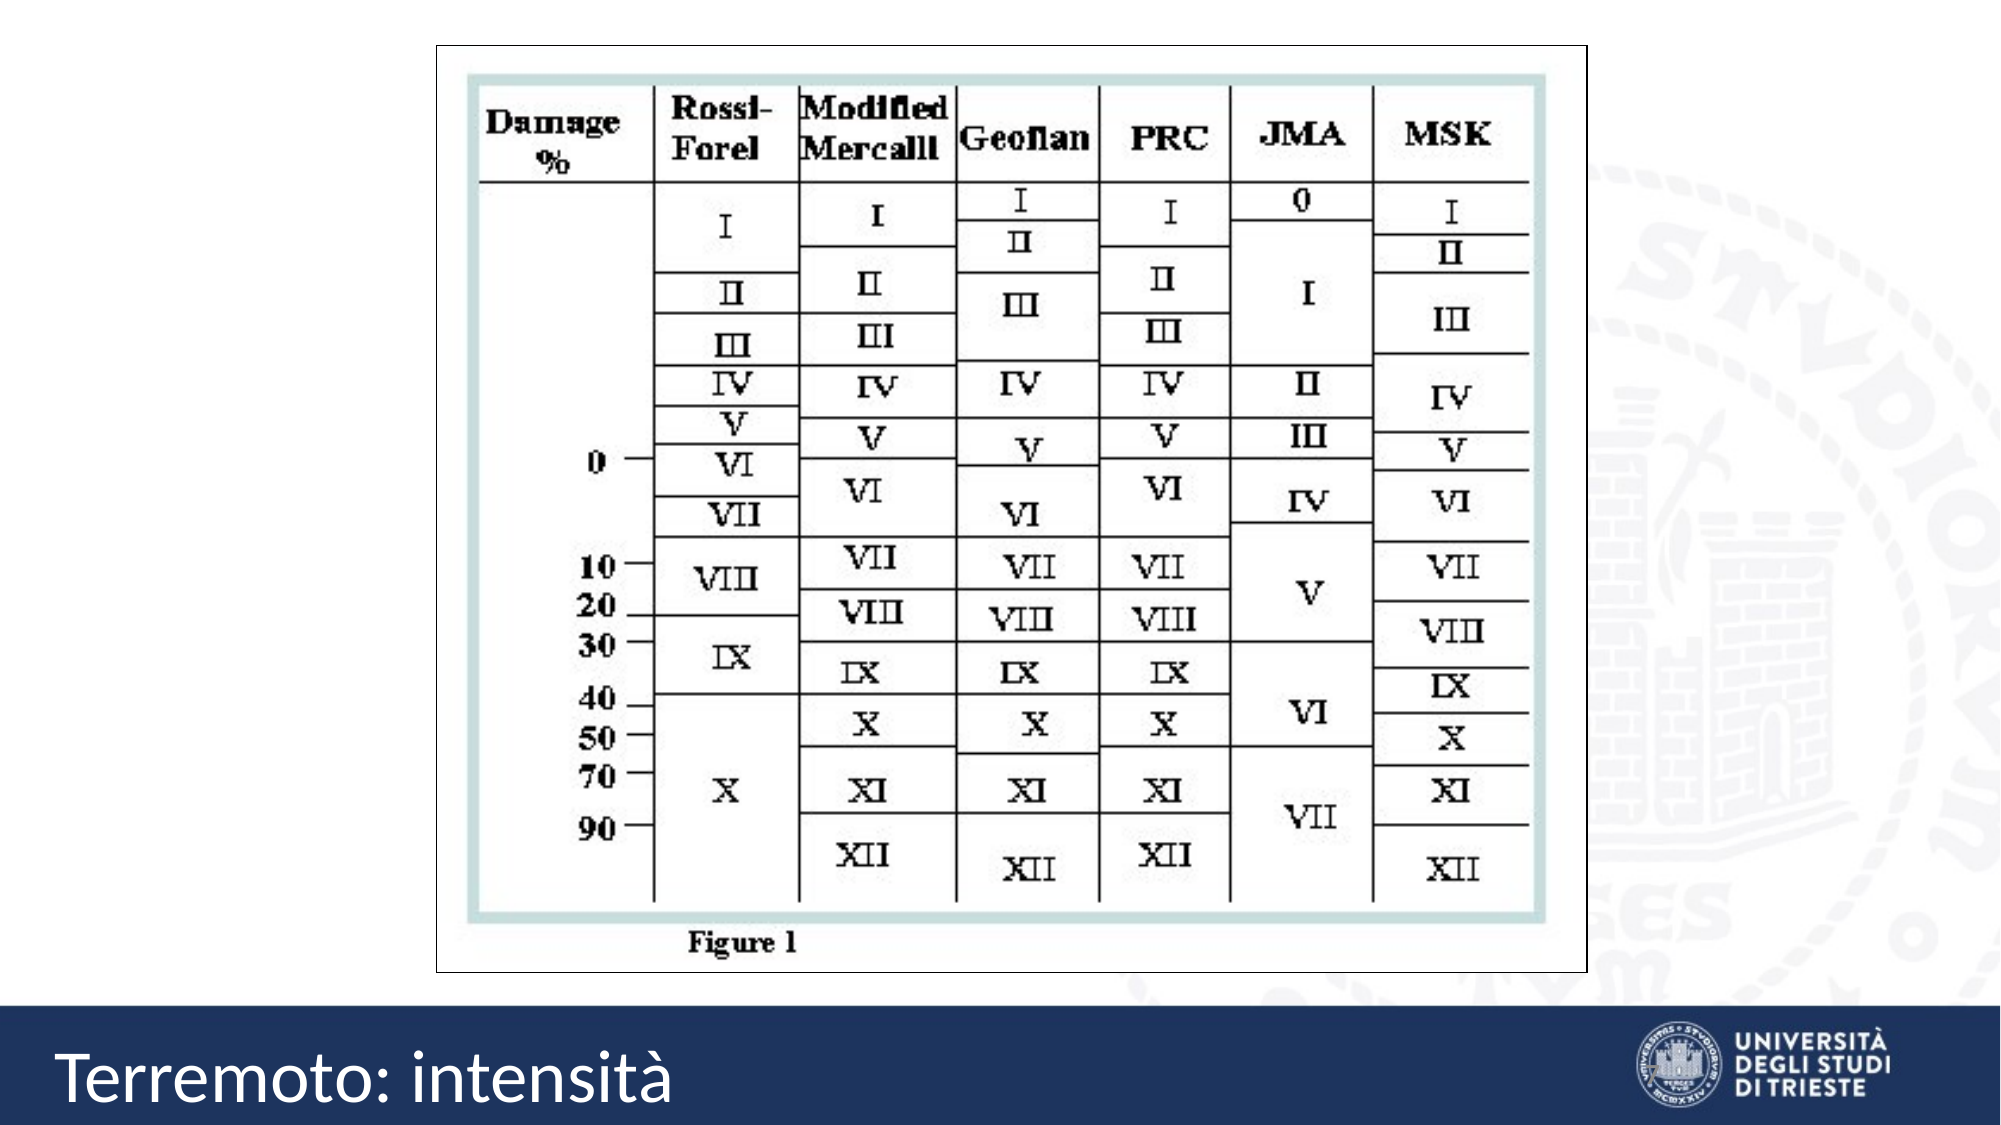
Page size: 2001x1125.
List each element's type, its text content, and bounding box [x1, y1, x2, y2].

slide_number 7 [1325, 1042, 1675, 1103]
text_box Terremoto: intensità [39, 1019, 1056, 1125]
picture [0, 0, 2001, 1125]
